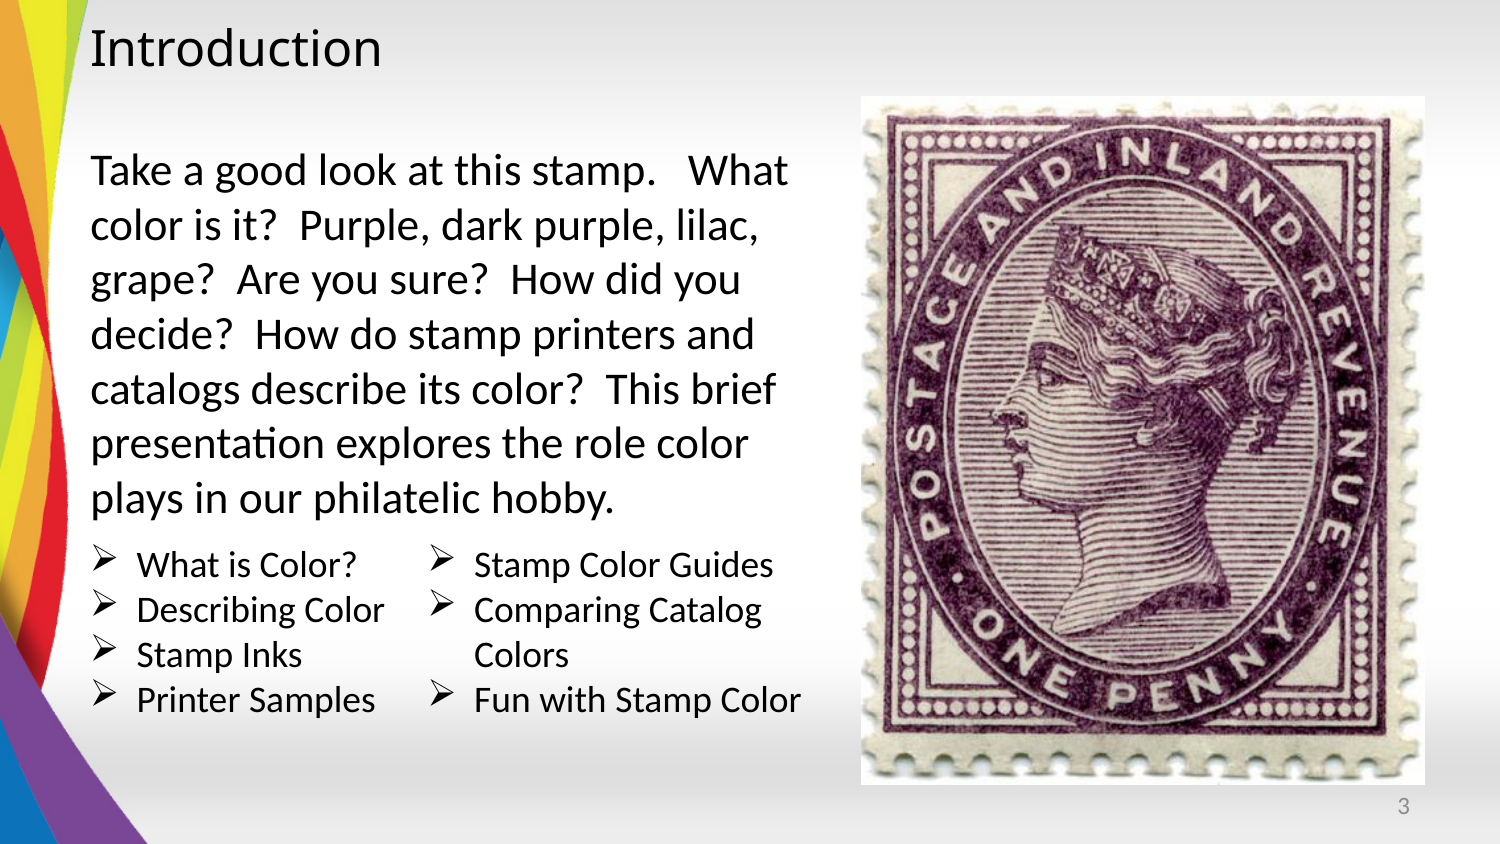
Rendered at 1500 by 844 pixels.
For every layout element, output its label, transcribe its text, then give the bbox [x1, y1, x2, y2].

slide_number 3 [1074, 792, 1425, 827]
text_box What is Color? Describing Color Stamp Inks Printer Samples [75, 532, 412, 728]
text_box Stamp Color Guides Comparing Catalog Colors Fun with Stamp Color [412, 532, 825, 728]
picture [0, 0, 1500, 844]
list Take a good look at this stamp. What color is it? Purple, dark purple, lilac, grape? Are you sure? How did you decide? How do stamp printers and catalogs describe its color? This brief presentation explores the role color plays in our philatelic hobby. [75, 132, 855, 533]
title Introduction [75, 21, 1425, 72]
